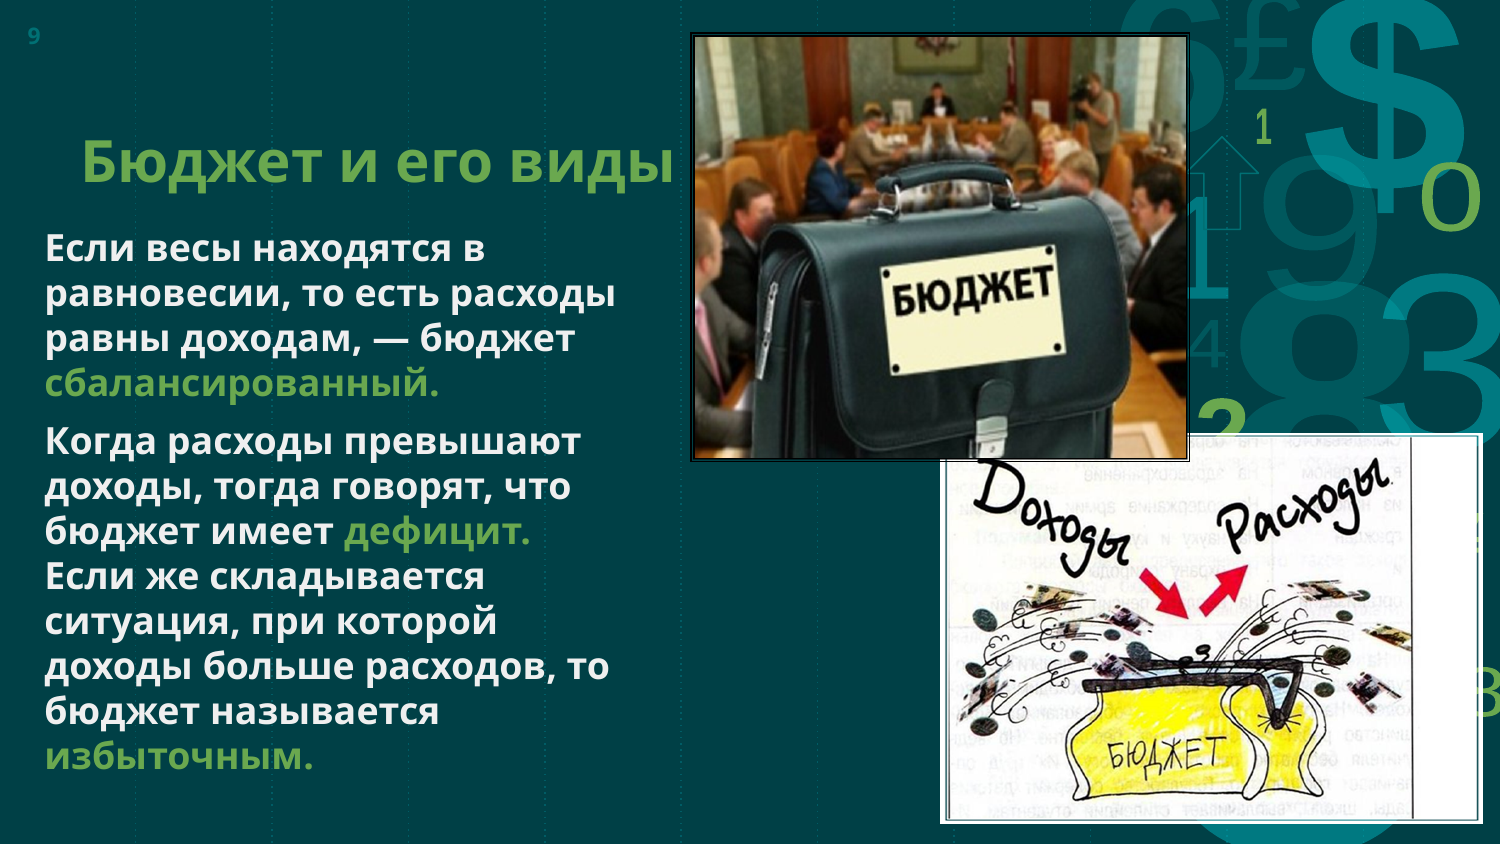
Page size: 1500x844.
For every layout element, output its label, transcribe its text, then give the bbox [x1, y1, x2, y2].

list Если весы находятся в равновесии, то есть расходы равны доходам, — бюджет сбалансированный. Когда расходы превышают доходы, тогда говорят, что бюджет имеет дефицит. Если же складывается ситуация, при которой доходы больше расходов, то бюджет называется избыточным. [29, 209, 644, 808]
slide_number 9 [12, 6, 103, 66]
title Бюджет и его виды [64, 43, 685, 210]
picture [690, 31, 1483, 824]
